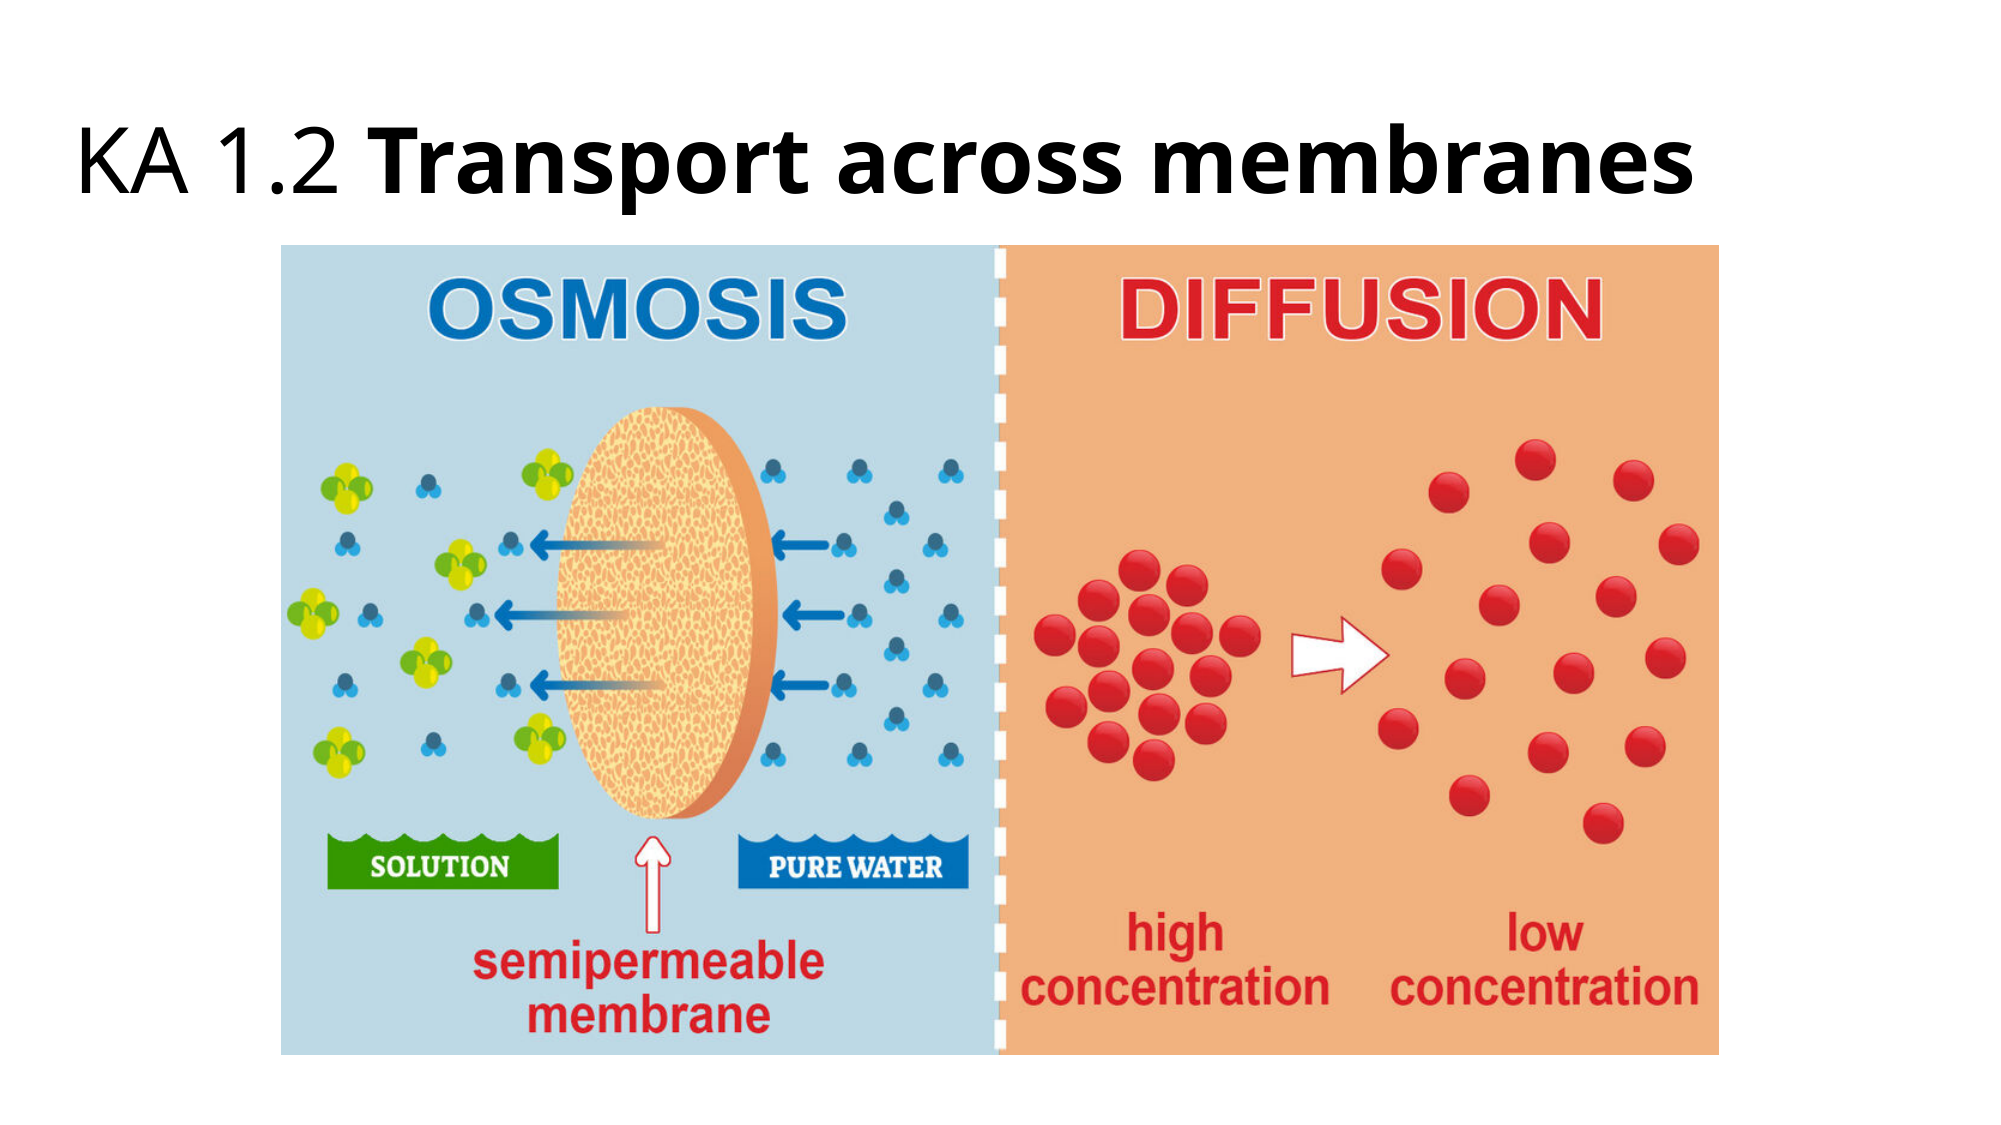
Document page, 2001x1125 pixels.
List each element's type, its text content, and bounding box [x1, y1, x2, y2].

picture [281, 245, 1719, 1055]
title KA 1.2 Transport across membranes [58, 54, 1784, 273]
